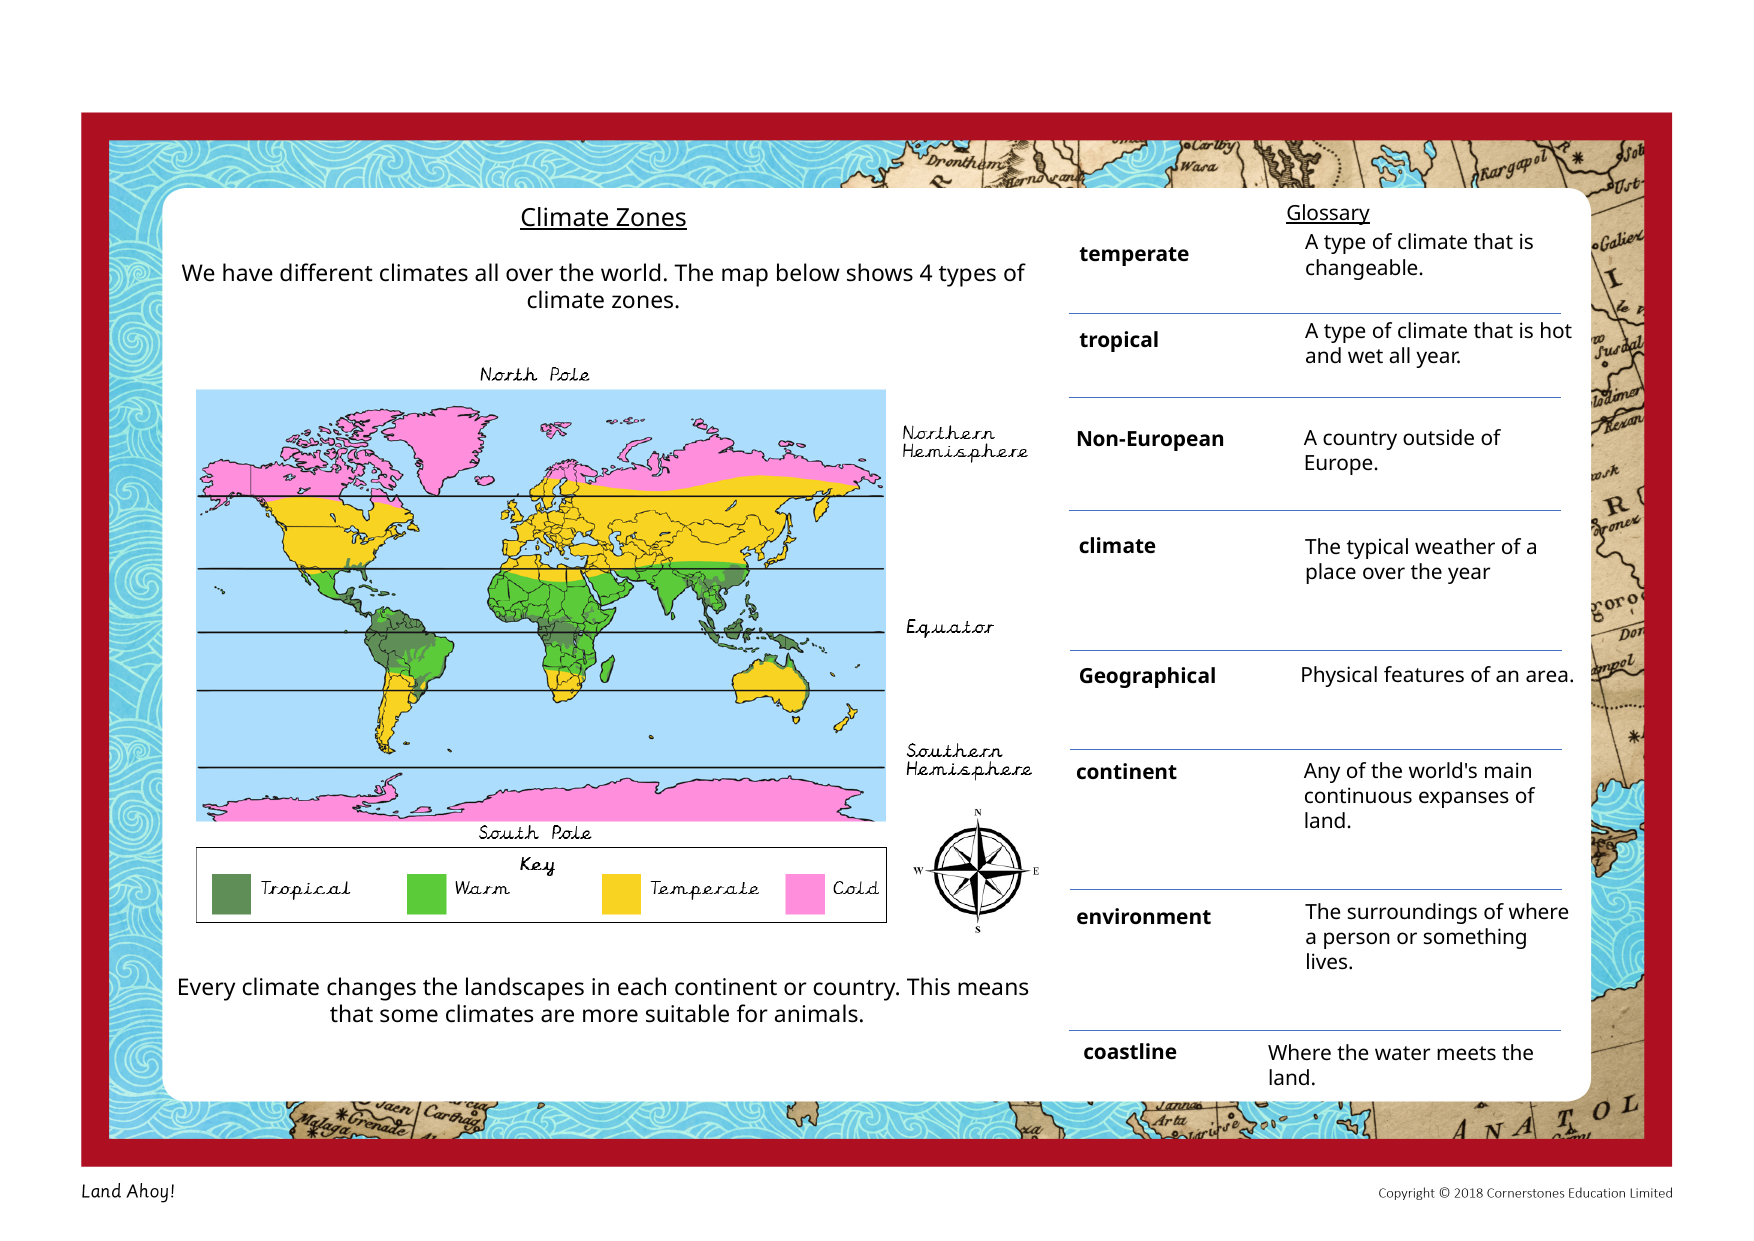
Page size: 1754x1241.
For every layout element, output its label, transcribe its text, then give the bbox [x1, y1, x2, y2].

picture [0, 0, 1753, 1240]
text_box Non-European [1061, 418, 1289, 459]
text_box Climate Zones We have different climates all over the world. The map below shows 4 types of climate zones. Every climate changes the landscapes in each continent or country. This means that some climates are more suitable for animals. [161, 193, 1046, 1035]
text_box Physical features of an area. [1285, 654, 1601, 695]
text_box tropical [1064, 319, 1290, 359]
text_box continent [1061, 750, 1289, 791]
text_box Glossary [1124, 192, 1537, 233]
text_box environment [1061, 896, 1290, 937]
text_box temperate [1064, 233, 1290, 274]
text_box The surroundings of where a person or something lives. [1290, 891, 1594, 981]
text_box climate [1063, 524, 1302, 565]
text_box A country outside of Europe. [1289, 417, 1590, 482]
text_box A type of climate that is hot and wet all year. [1290, 310, 1618, 376]
text_box Geographical [1063, 655, 1307, 696]
text_box coastline [1068, 1031, 1307, 1072]
text_box Any of the world's main continuous expanses of land. [1289, 750, 1601, 841]
text_box Where the water meets the land. [1253, 1032, 1601, 1098]
text_box A type of climate that is changeable. [1290, 221, 1618, 287]
text_box The typical weather of a place over the year [1290, 526, 1601, 591]
